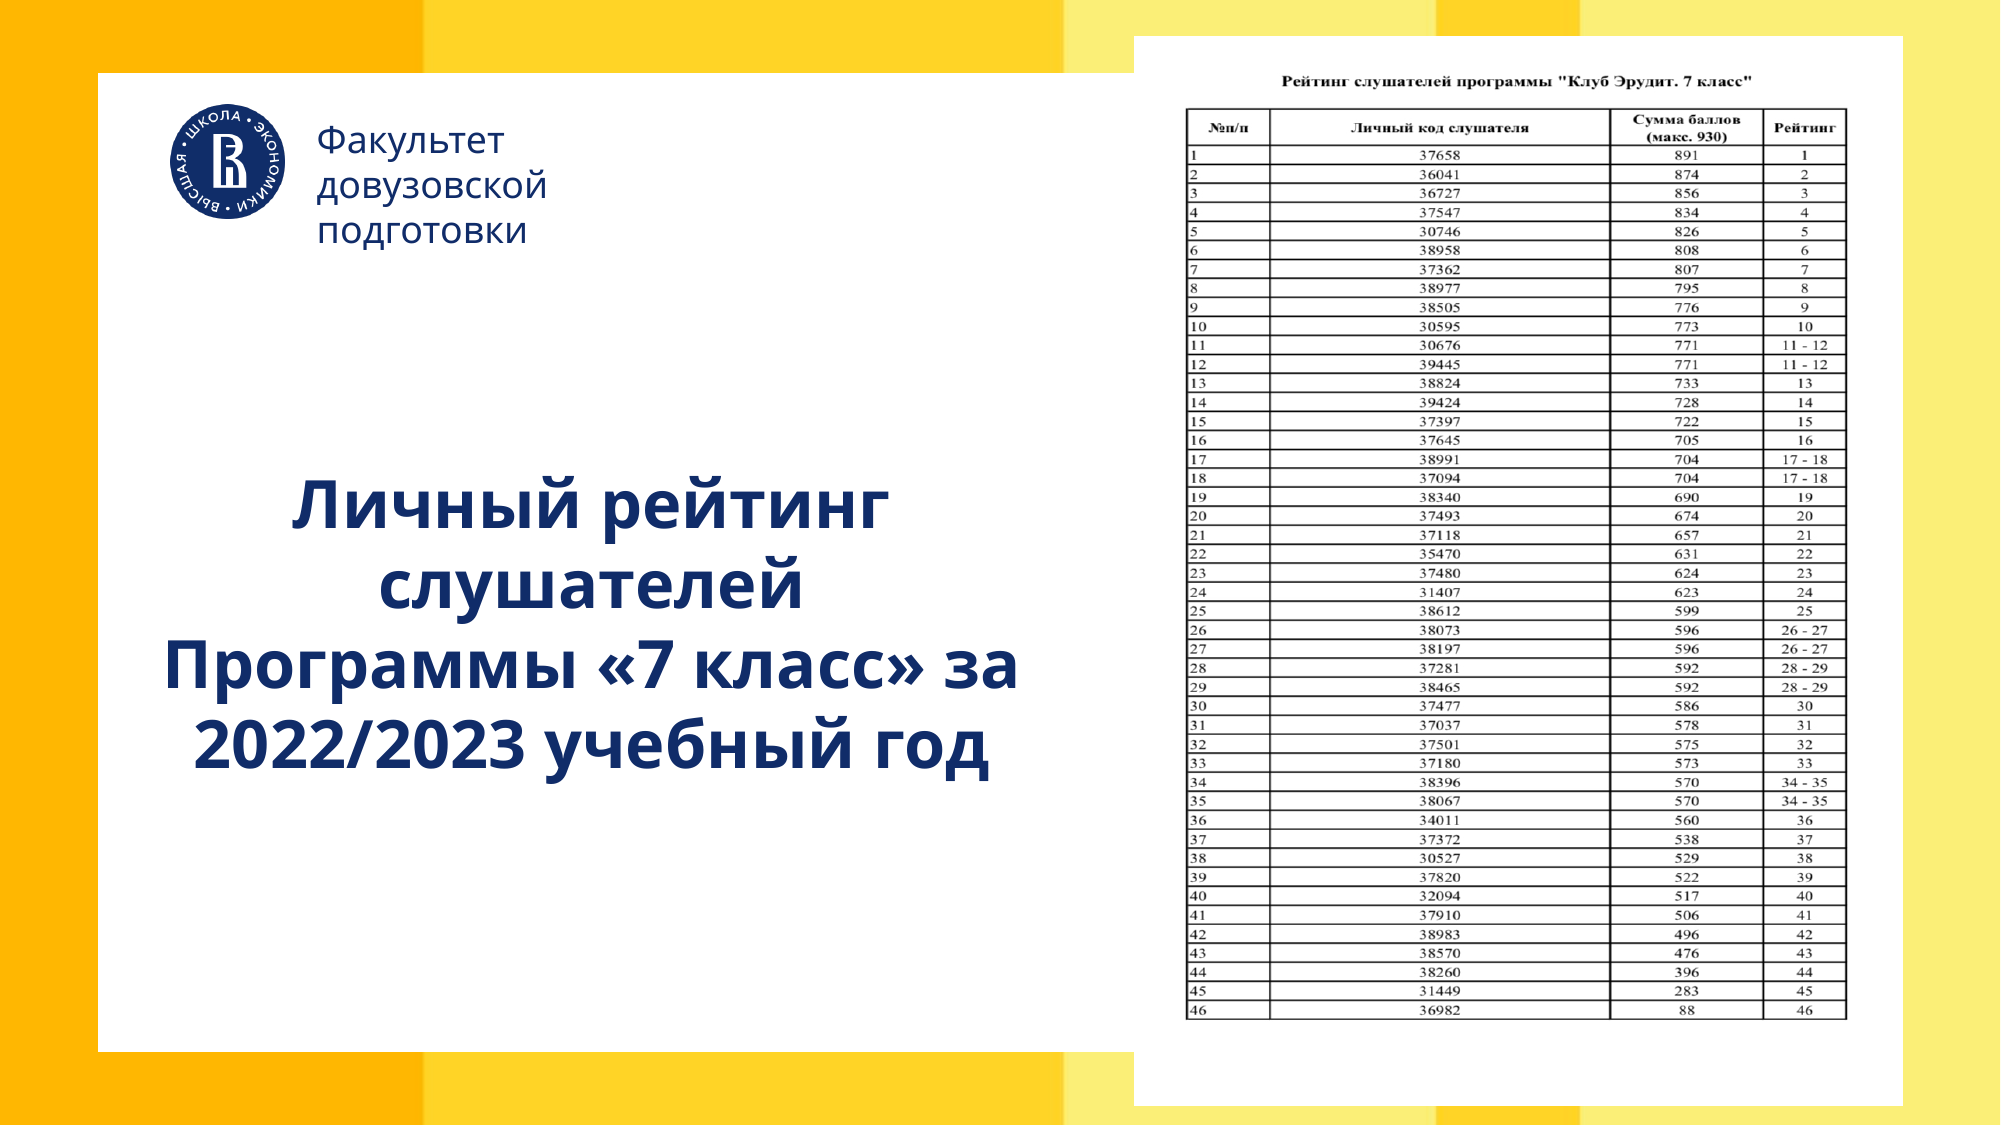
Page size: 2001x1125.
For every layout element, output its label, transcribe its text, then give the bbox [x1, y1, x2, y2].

text_box Факультет довузовской подготовки [301, 108, 741, 259]
picture [0, 0, 2001, 1125]
text_box Личный рейтинг слушателей Программы «7 класс» за 2022/2023 учебный год [108, 454, 1075, 790]
